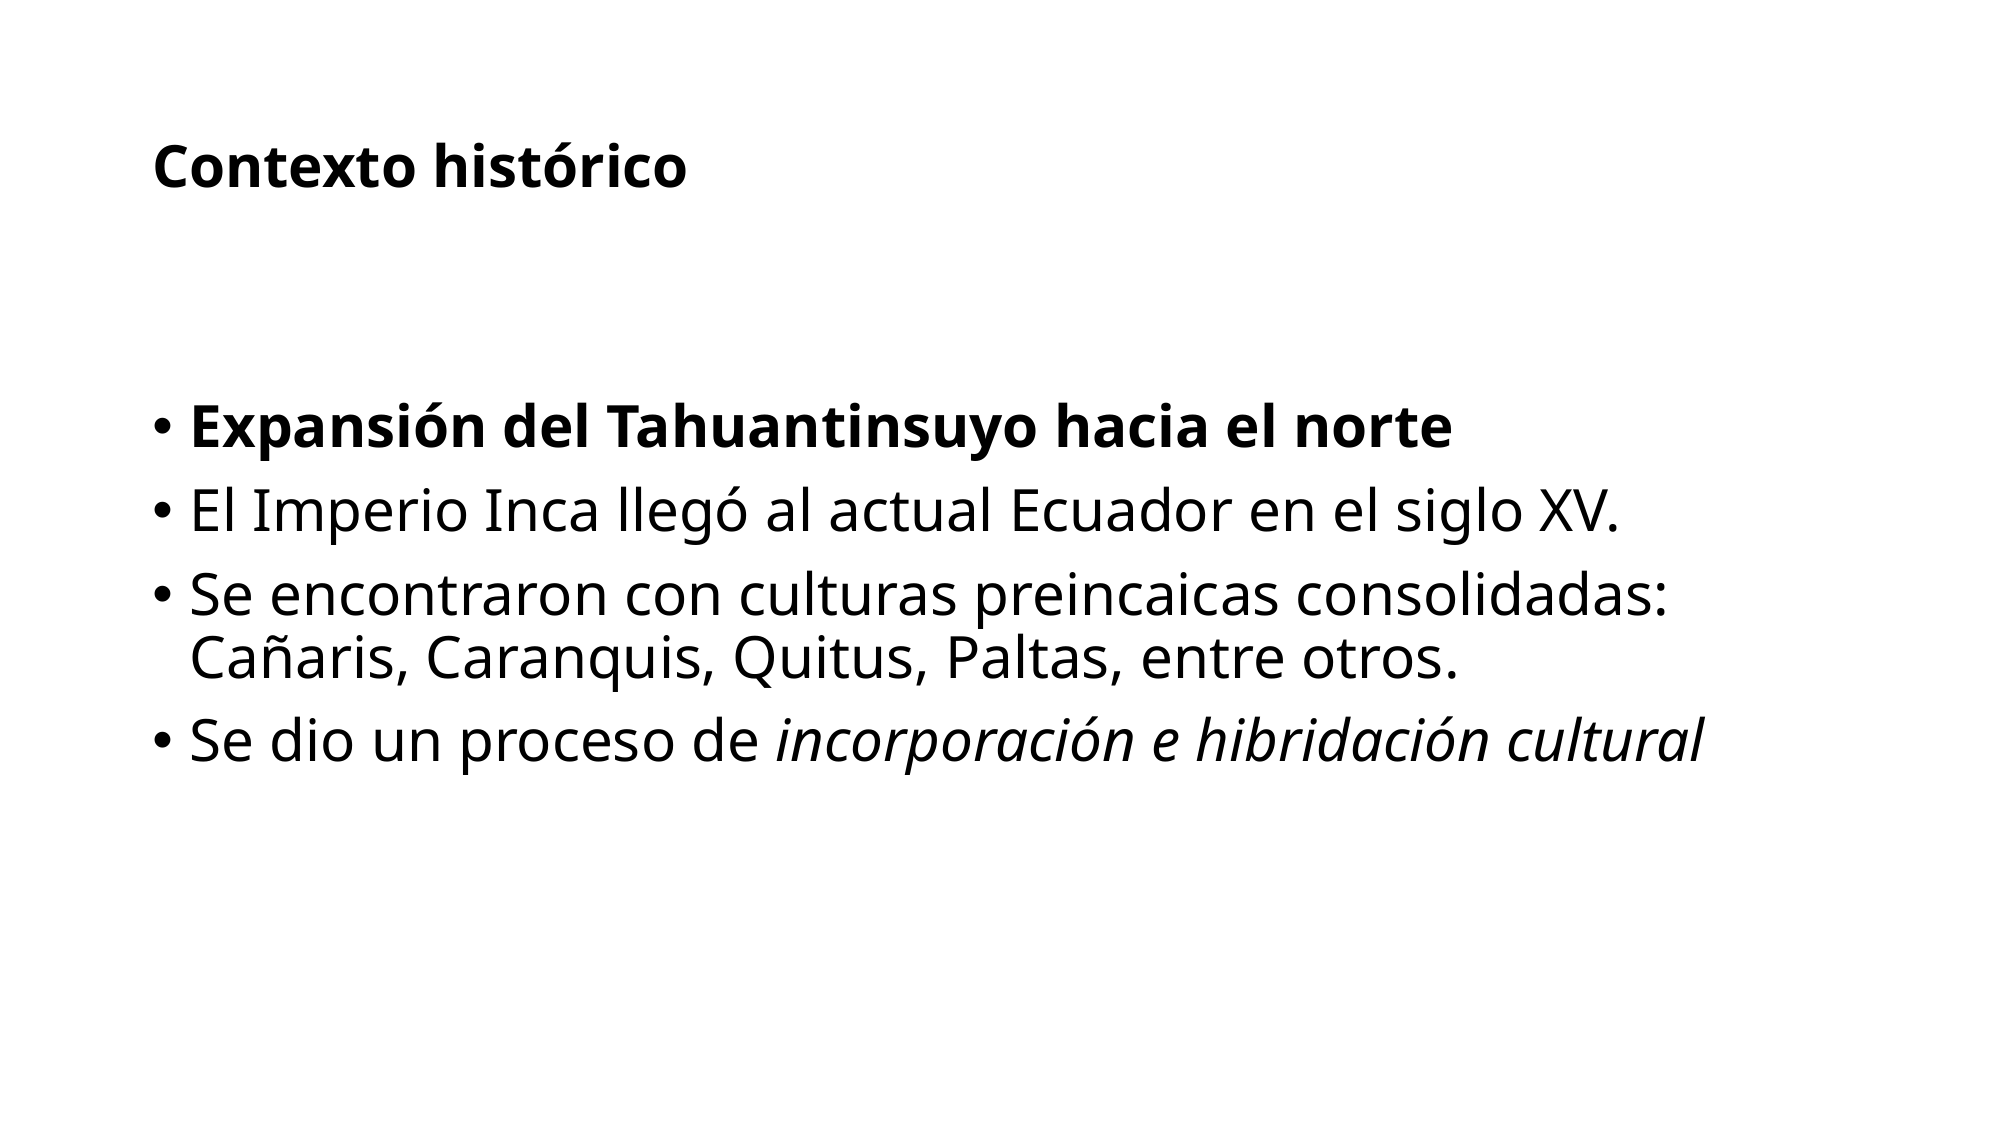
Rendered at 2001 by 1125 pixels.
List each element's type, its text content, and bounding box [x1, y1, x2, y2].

list Expansión del Tahuantinsuyo hacia el norte El Imperio Inca llegó al actual Ecuador en el siglo XV. Se encontraron con culturas preincaicas consolidadas: Cañaris, Caranquis, Quitus, Paltas, entre otros. Se dio un proceso de incorporación e hibridación cultural [137, 299, 1863, 1014]
title Contexto histórico [137, 59, 1863, 278]
